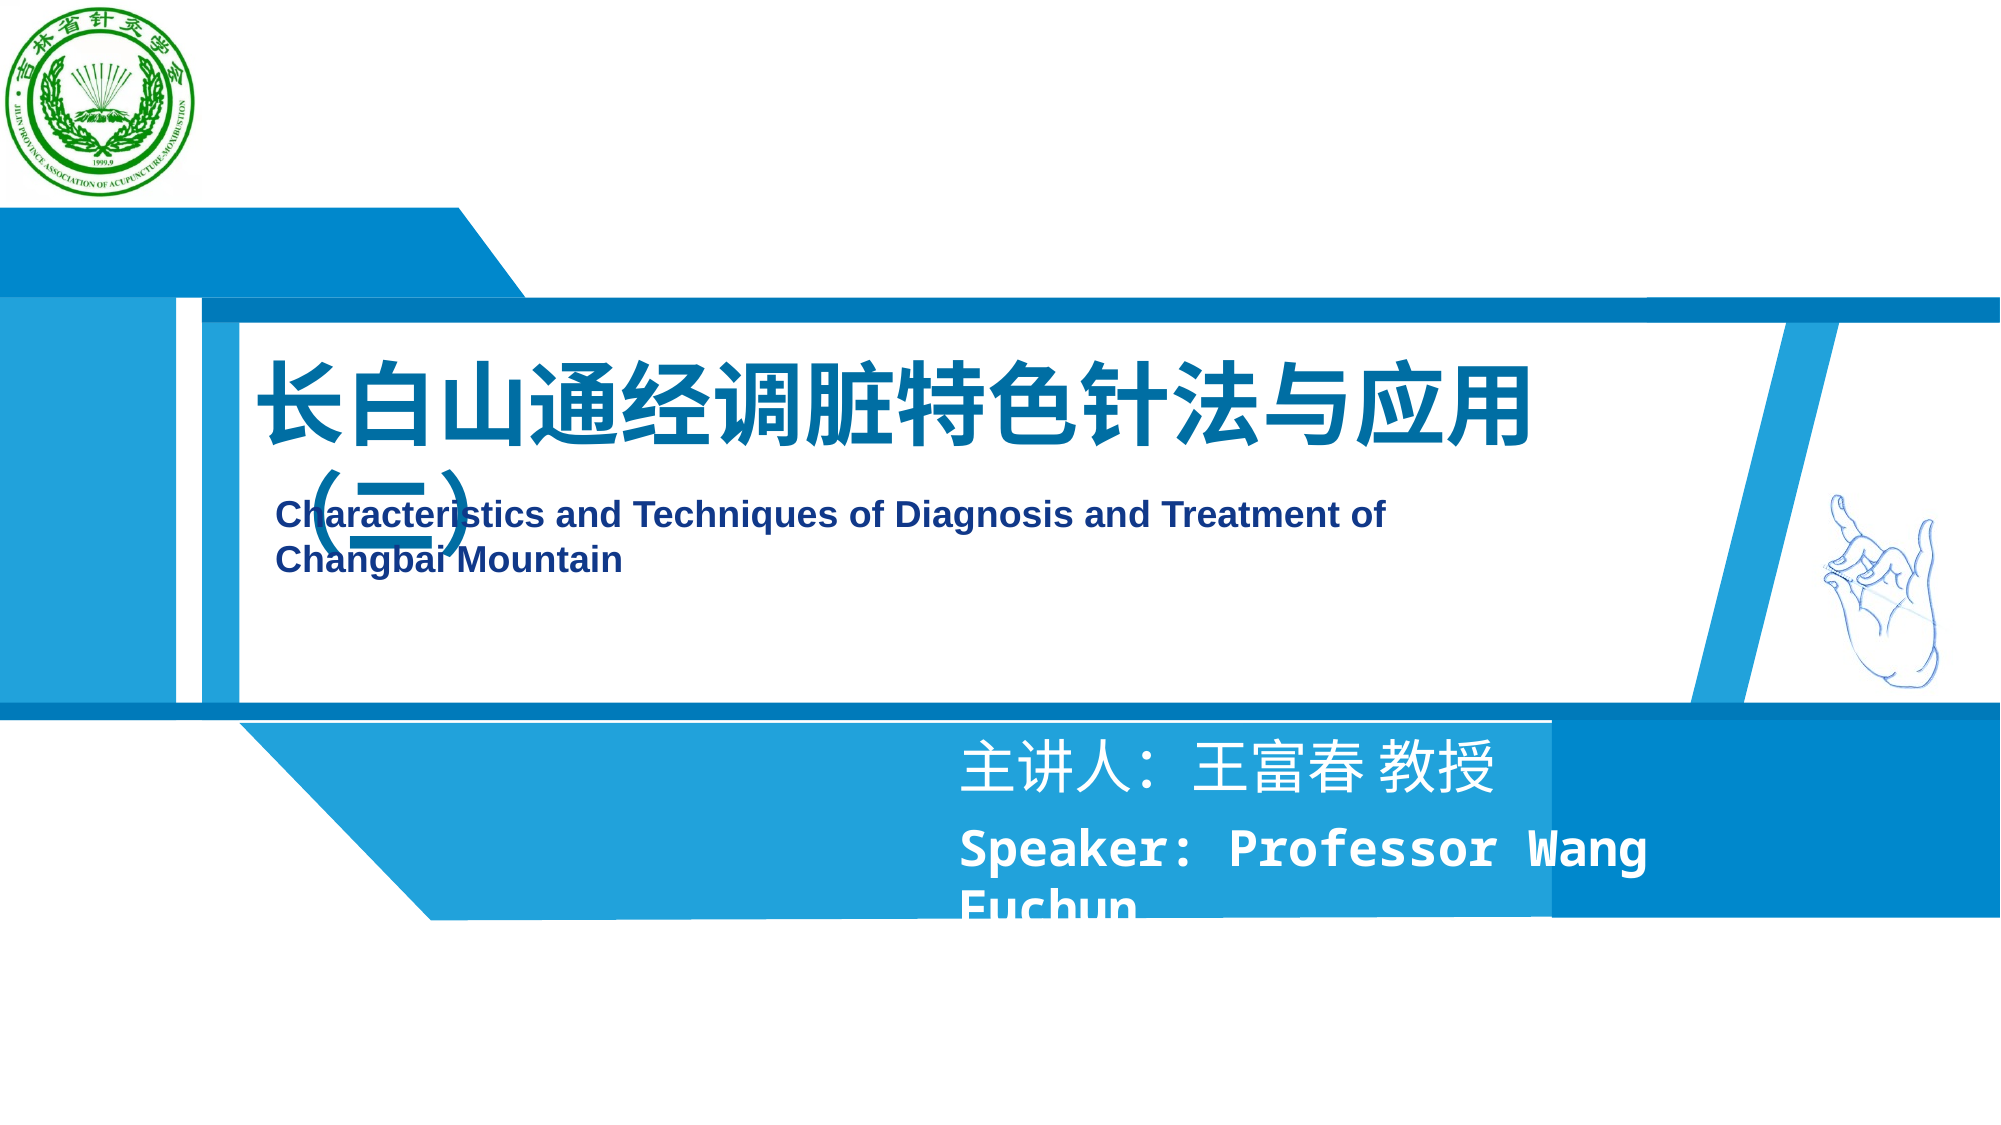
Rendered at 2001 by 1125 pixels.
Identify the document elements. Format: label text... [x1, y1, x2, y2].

text_box [239, 722, 1551, 921]
text_box [0, 702, 2000, 721]
text_box [0, 298, 177, 702]
picture [0, 0, 202, 202]
text_box [201, 297, 2000, 323]
text_box [0, 207, 526, 298]
text_box [1551, 720, 2000, 918]
text_box 主讲人：王富春 教授 [943, 723, 1580, 808]
text_box [1690, 323, 1840, 702]
text_box [202, 323, 240, 702]
picture [1780, 477, 2000, 697]
text_box Characteristics and Techniques of Diagnosis and Treatment of Changbai Mountain [260, 482, 1479, 588]
text_box Speaker: Professor Wang Fuchun [943, 808, 1860, 944]
text_box 长白山通经调脏特色针法与应用（二） [239, 339, 1758, 575]
